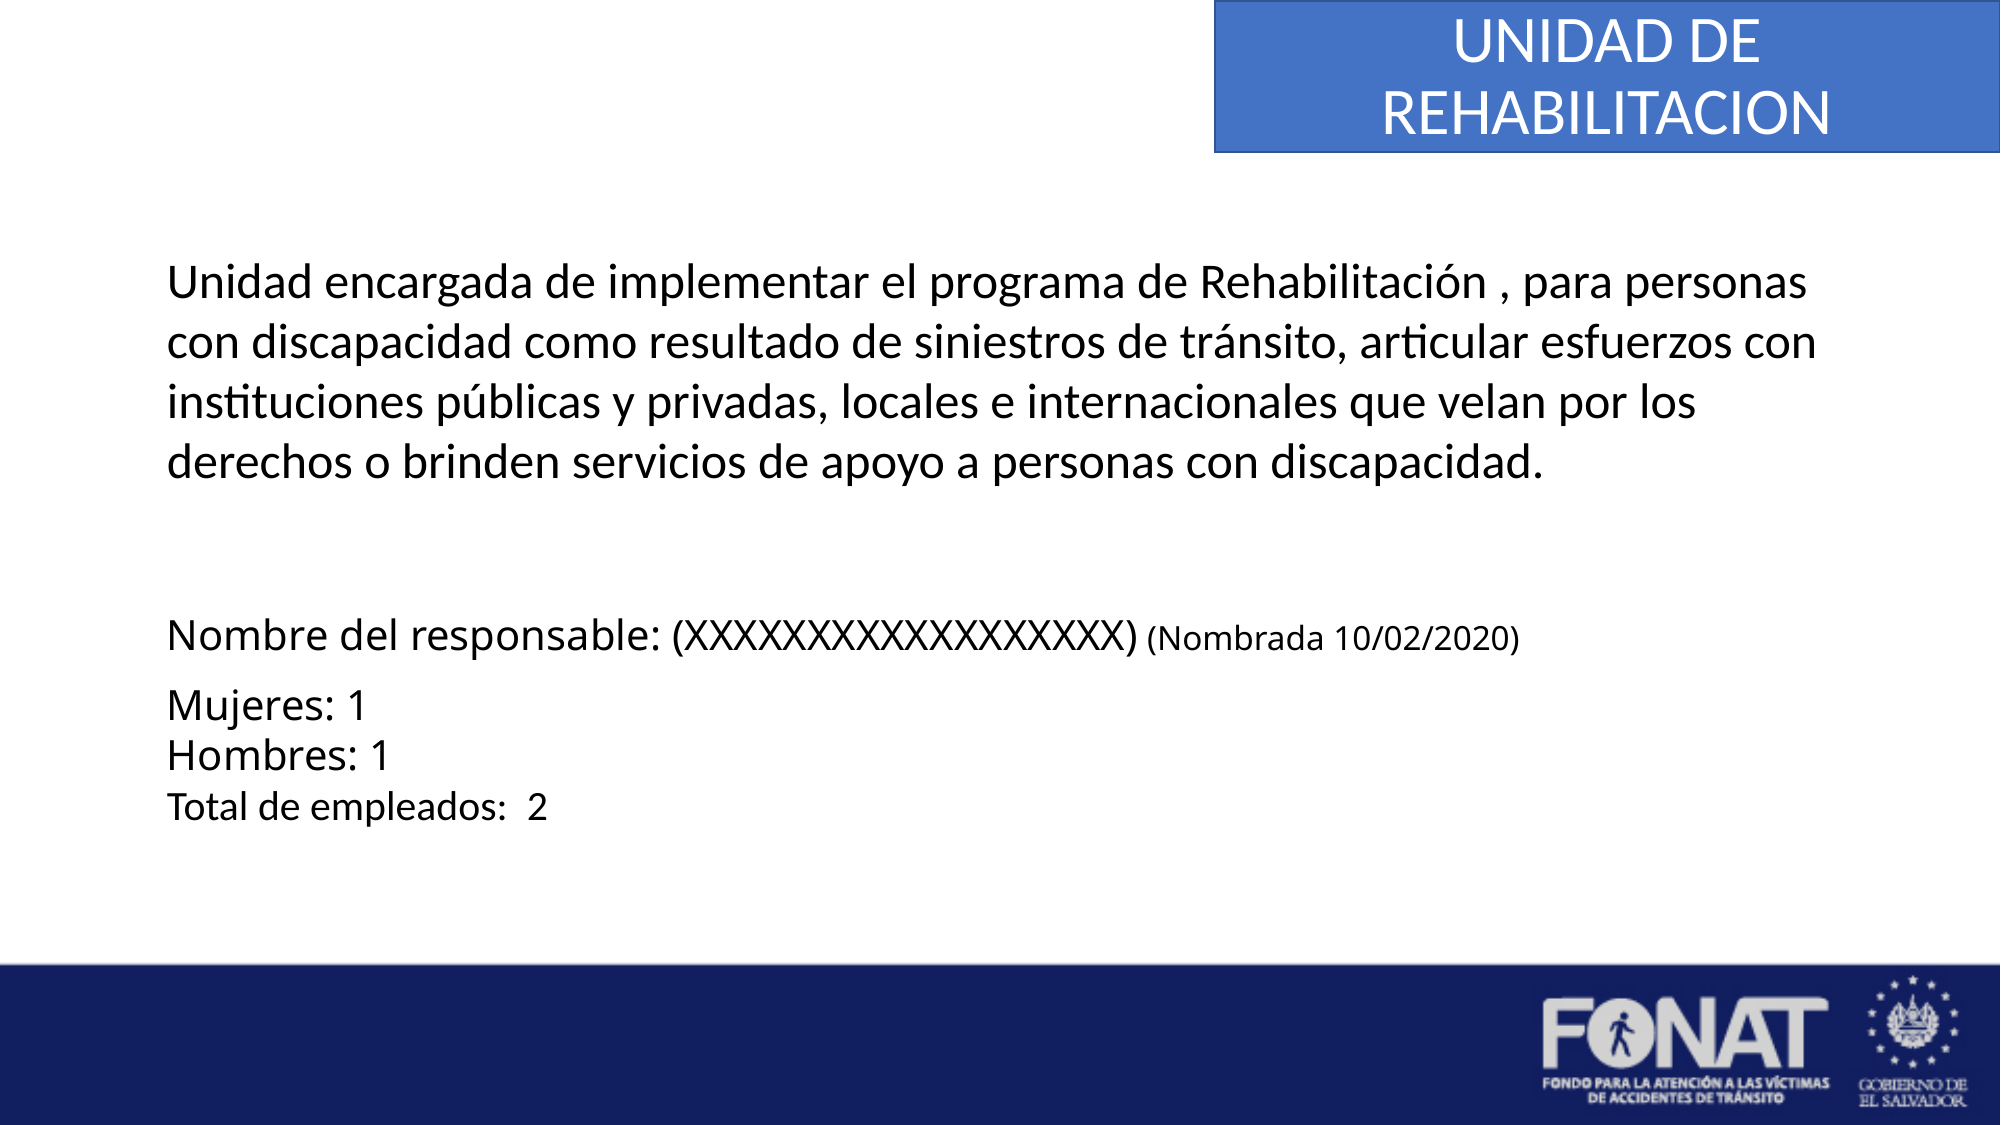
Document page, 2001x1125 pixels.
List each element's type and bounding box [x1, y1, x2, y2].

list [0, 1, 2000, 1125]
